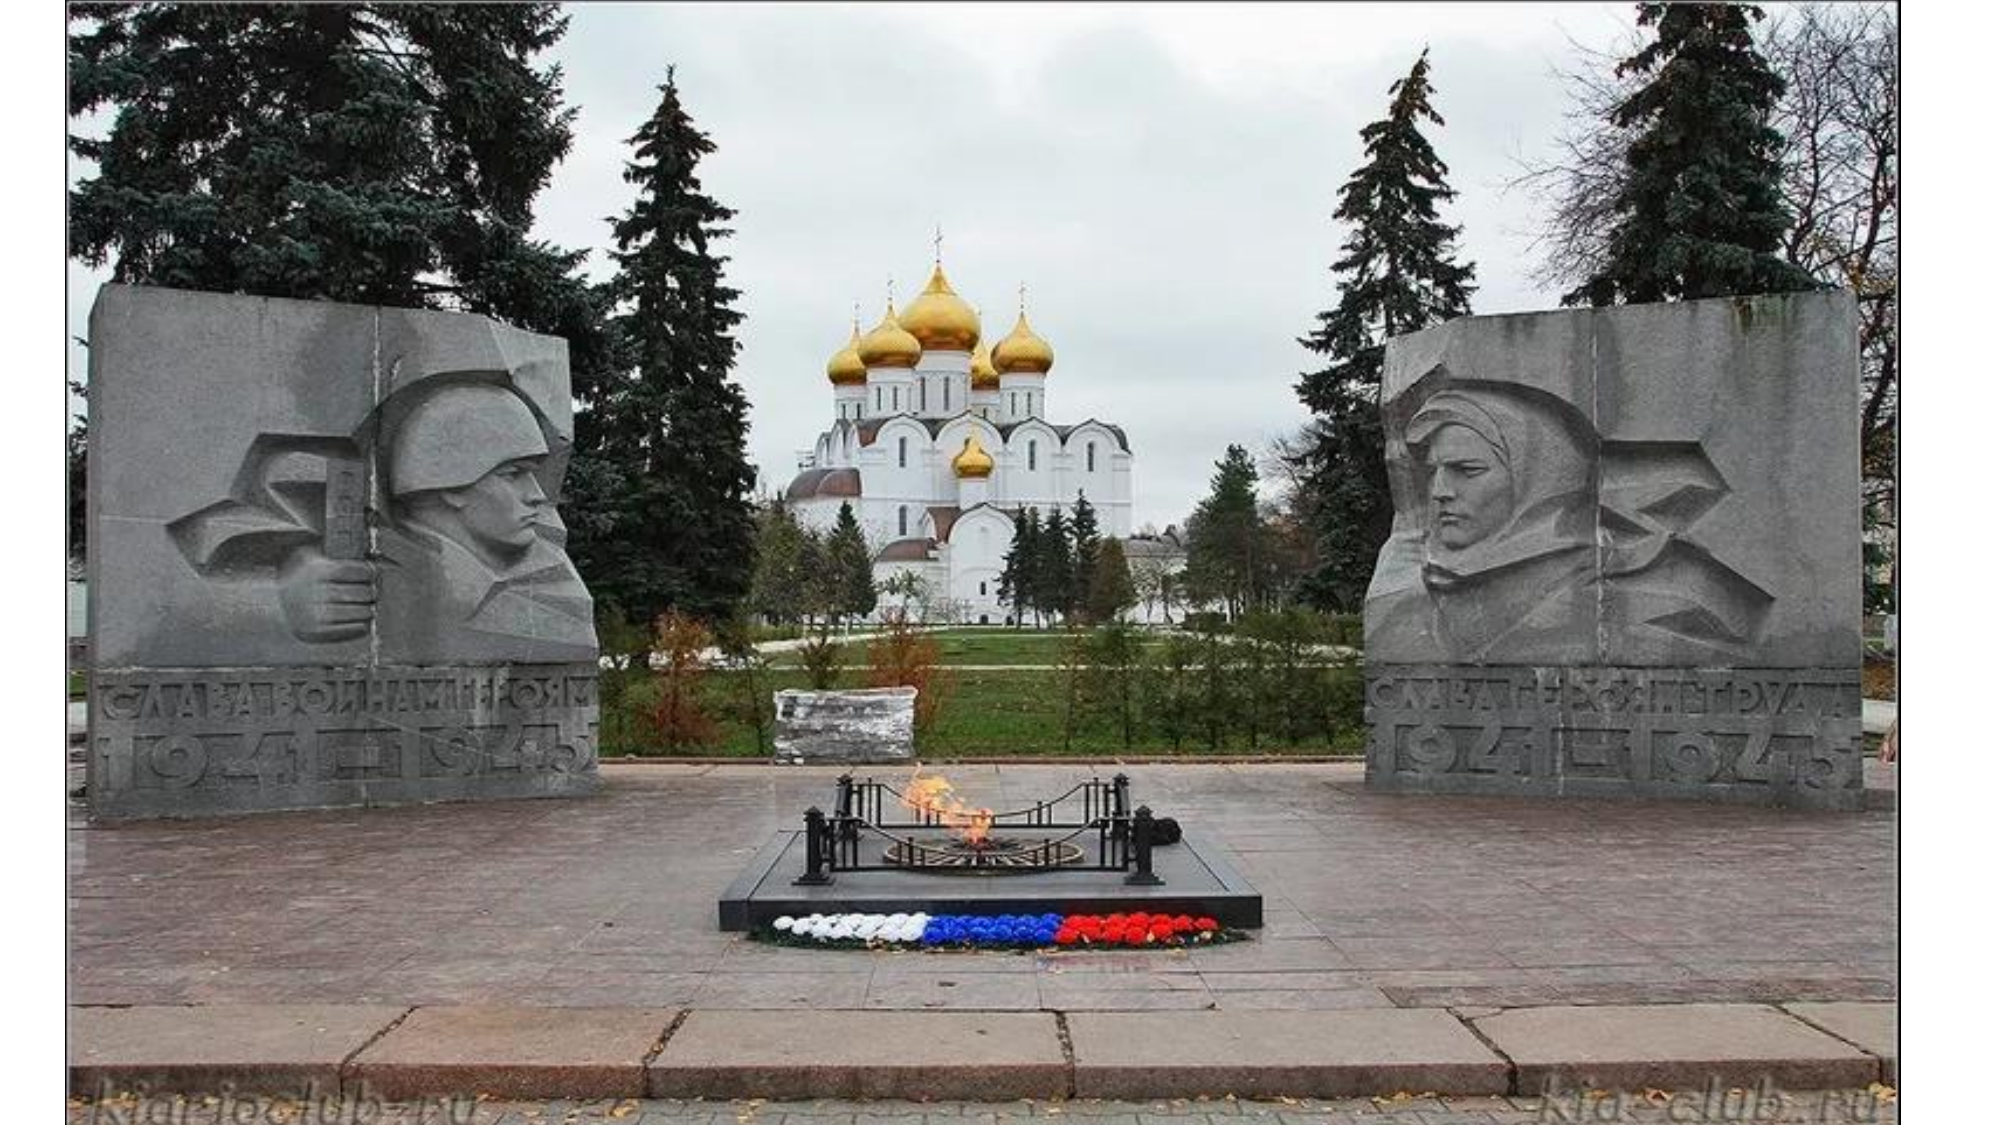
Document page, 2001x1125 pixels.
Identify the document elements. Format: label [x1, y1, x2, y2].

list [65, 0, 1901, 1125]
